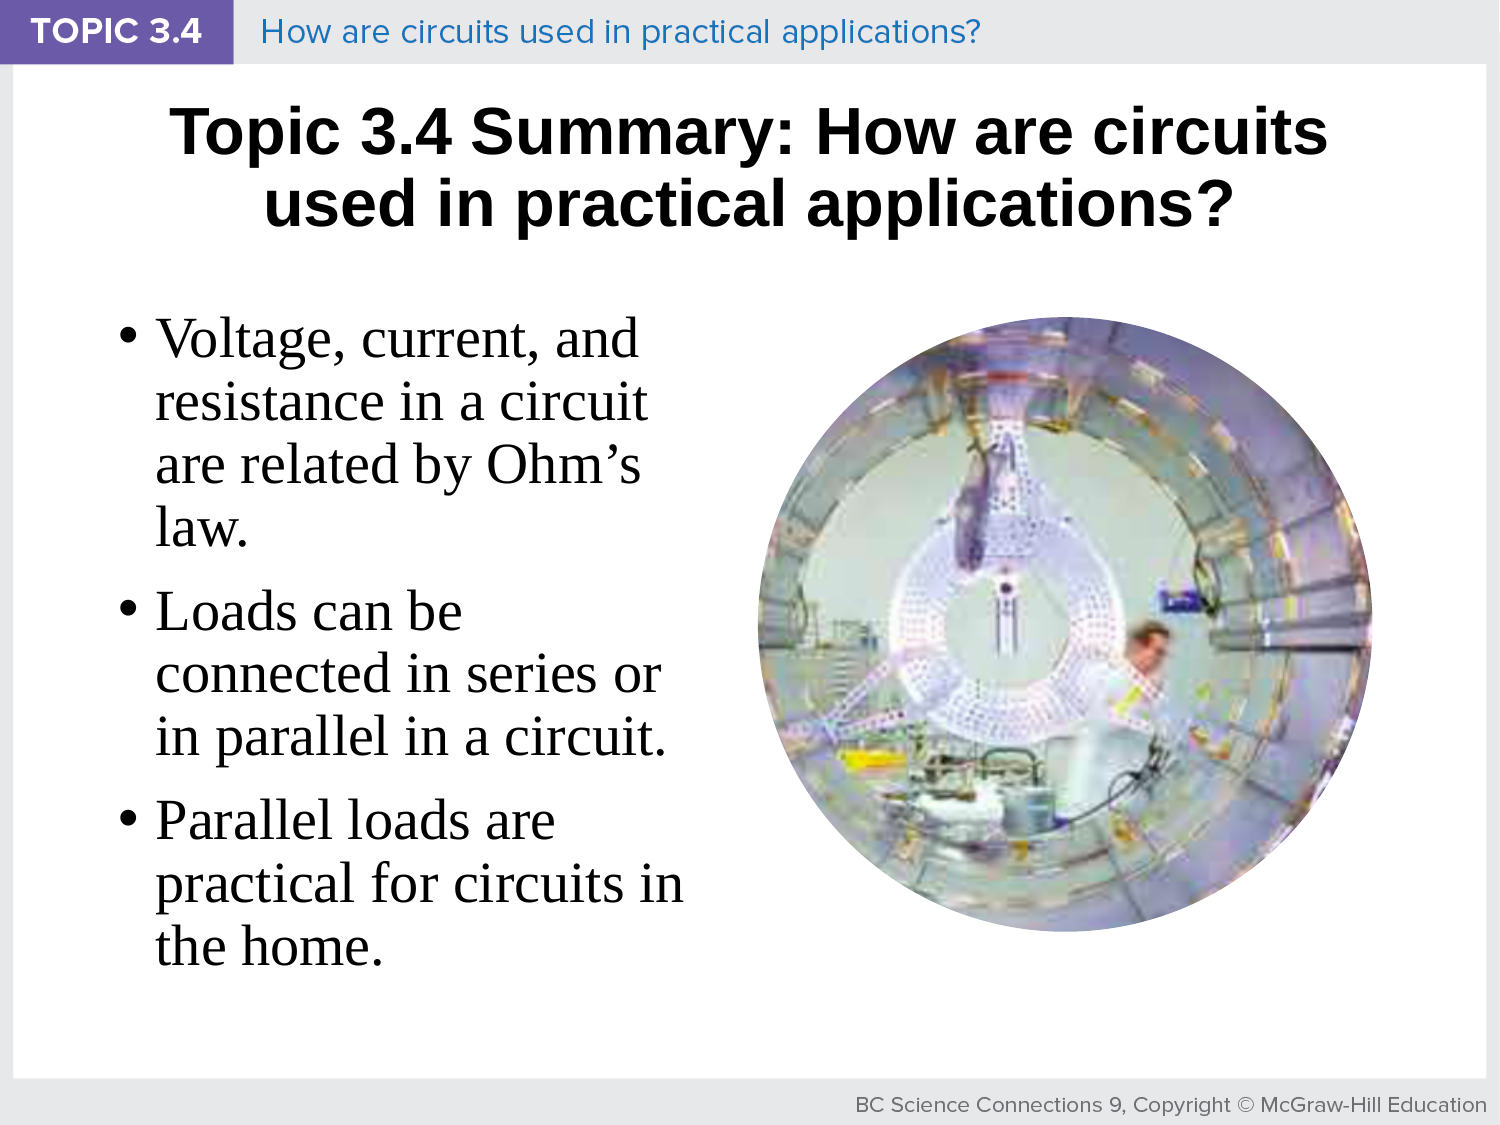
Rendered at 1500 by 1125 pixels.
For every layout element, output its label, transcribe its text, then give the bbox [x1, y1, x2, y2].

list Voltage, current, and resistance in a circuit are related by Ohm’s law. Loads can be connected in series or in parallel in a circuit. Parallel loads are practical for circuits in the home. [103, 299, 728, 1014]
title Topic 3.4 Summary: How are circuits used in practical applications? [103, 59, 1397, 278]
picture [0, 0, 1500, 1125]
